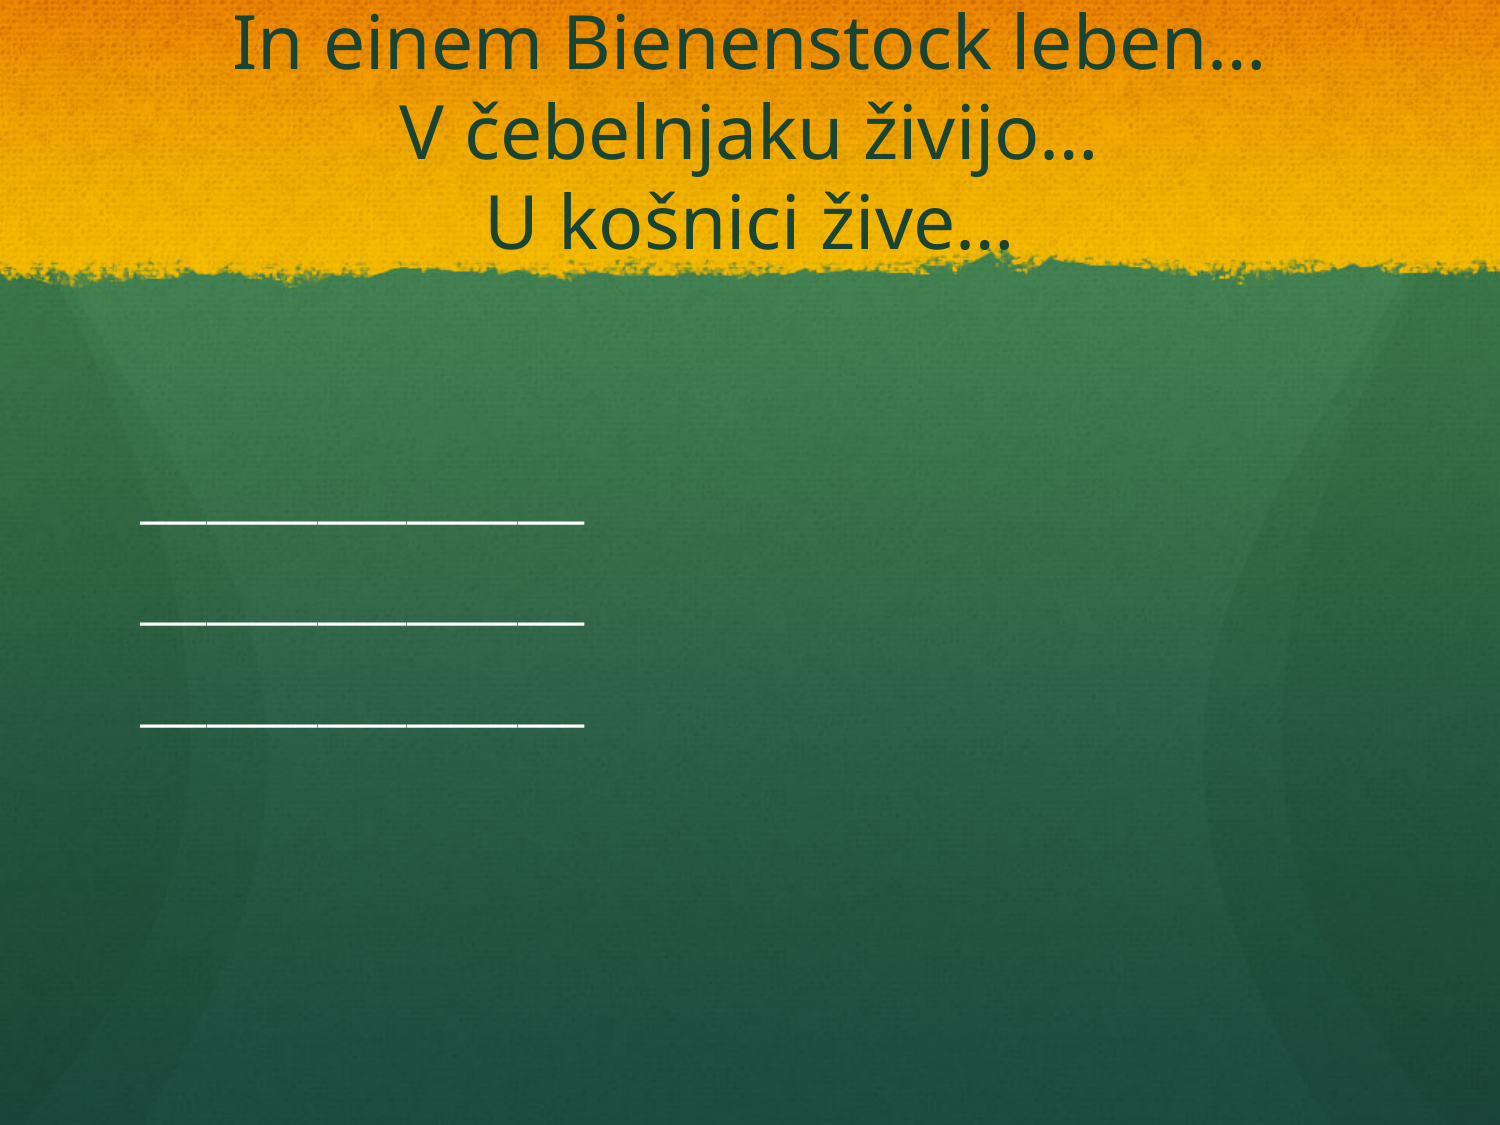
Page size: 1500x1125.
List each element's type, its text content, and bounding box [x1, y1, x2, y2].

title In einem Bienenstock leben… V čebelnjaku živijo… U košnici žive… [125, 13, 1375, 246]
picture [0, 0, 1500, 1125]
list ____________________ ____________________ ____________________ [125, 339, 1375, 1026]
